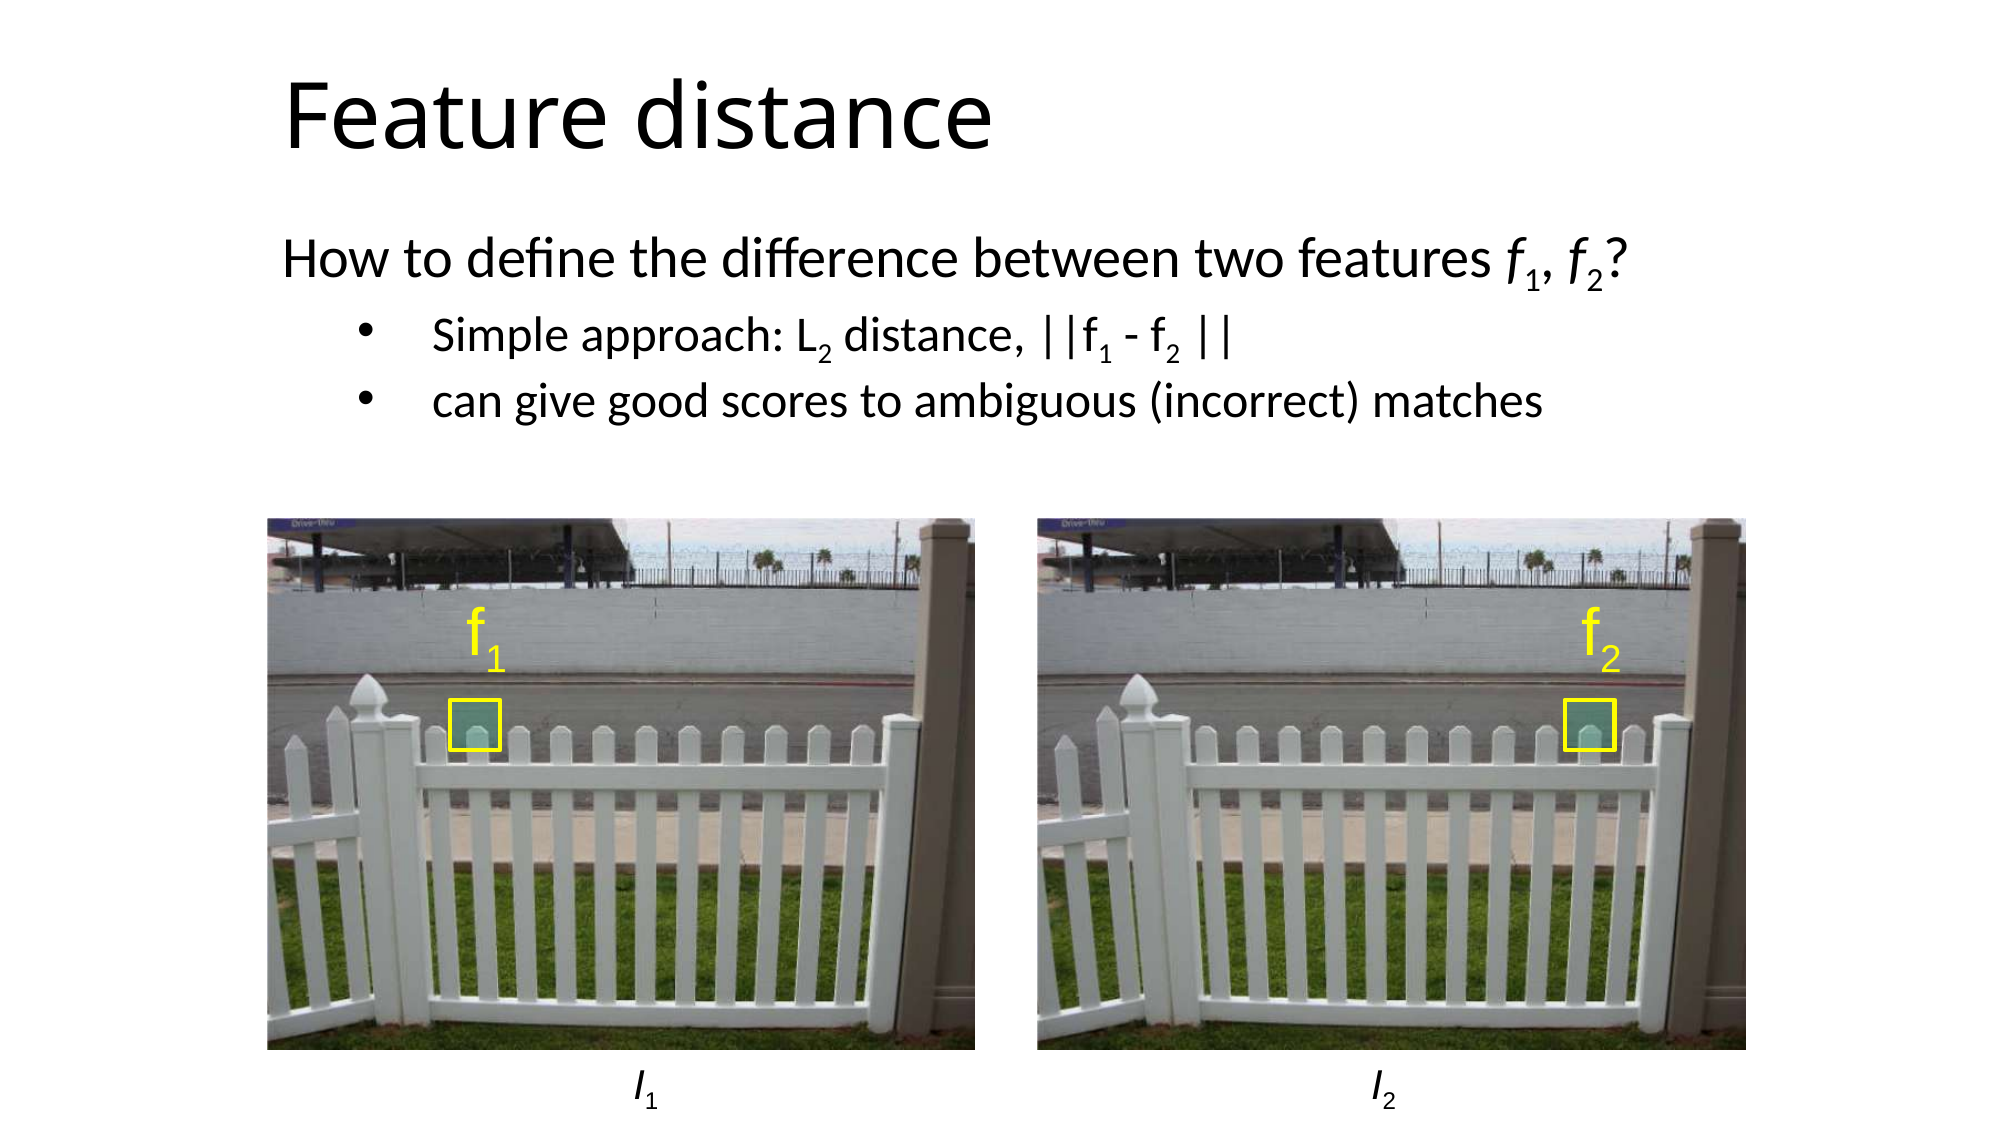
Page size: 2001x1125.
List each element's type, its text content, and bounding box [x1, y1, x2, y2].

picture [267, 518, 975, 1050]
title Feature distance [267, 24, 1675, 212]
picture [1037, 518, 1746, 1050]
list How to define the difference between two features f1, f2? Simple approach: L2 distance, ||f1 - f2 || can give good scores to ambiguous (incorrect) matches [267, 212, 1738, 1075]
text_box I1 [618, 1050, 674, 1122]
text_box I2 [1356, 1050, 1412, 1122]
